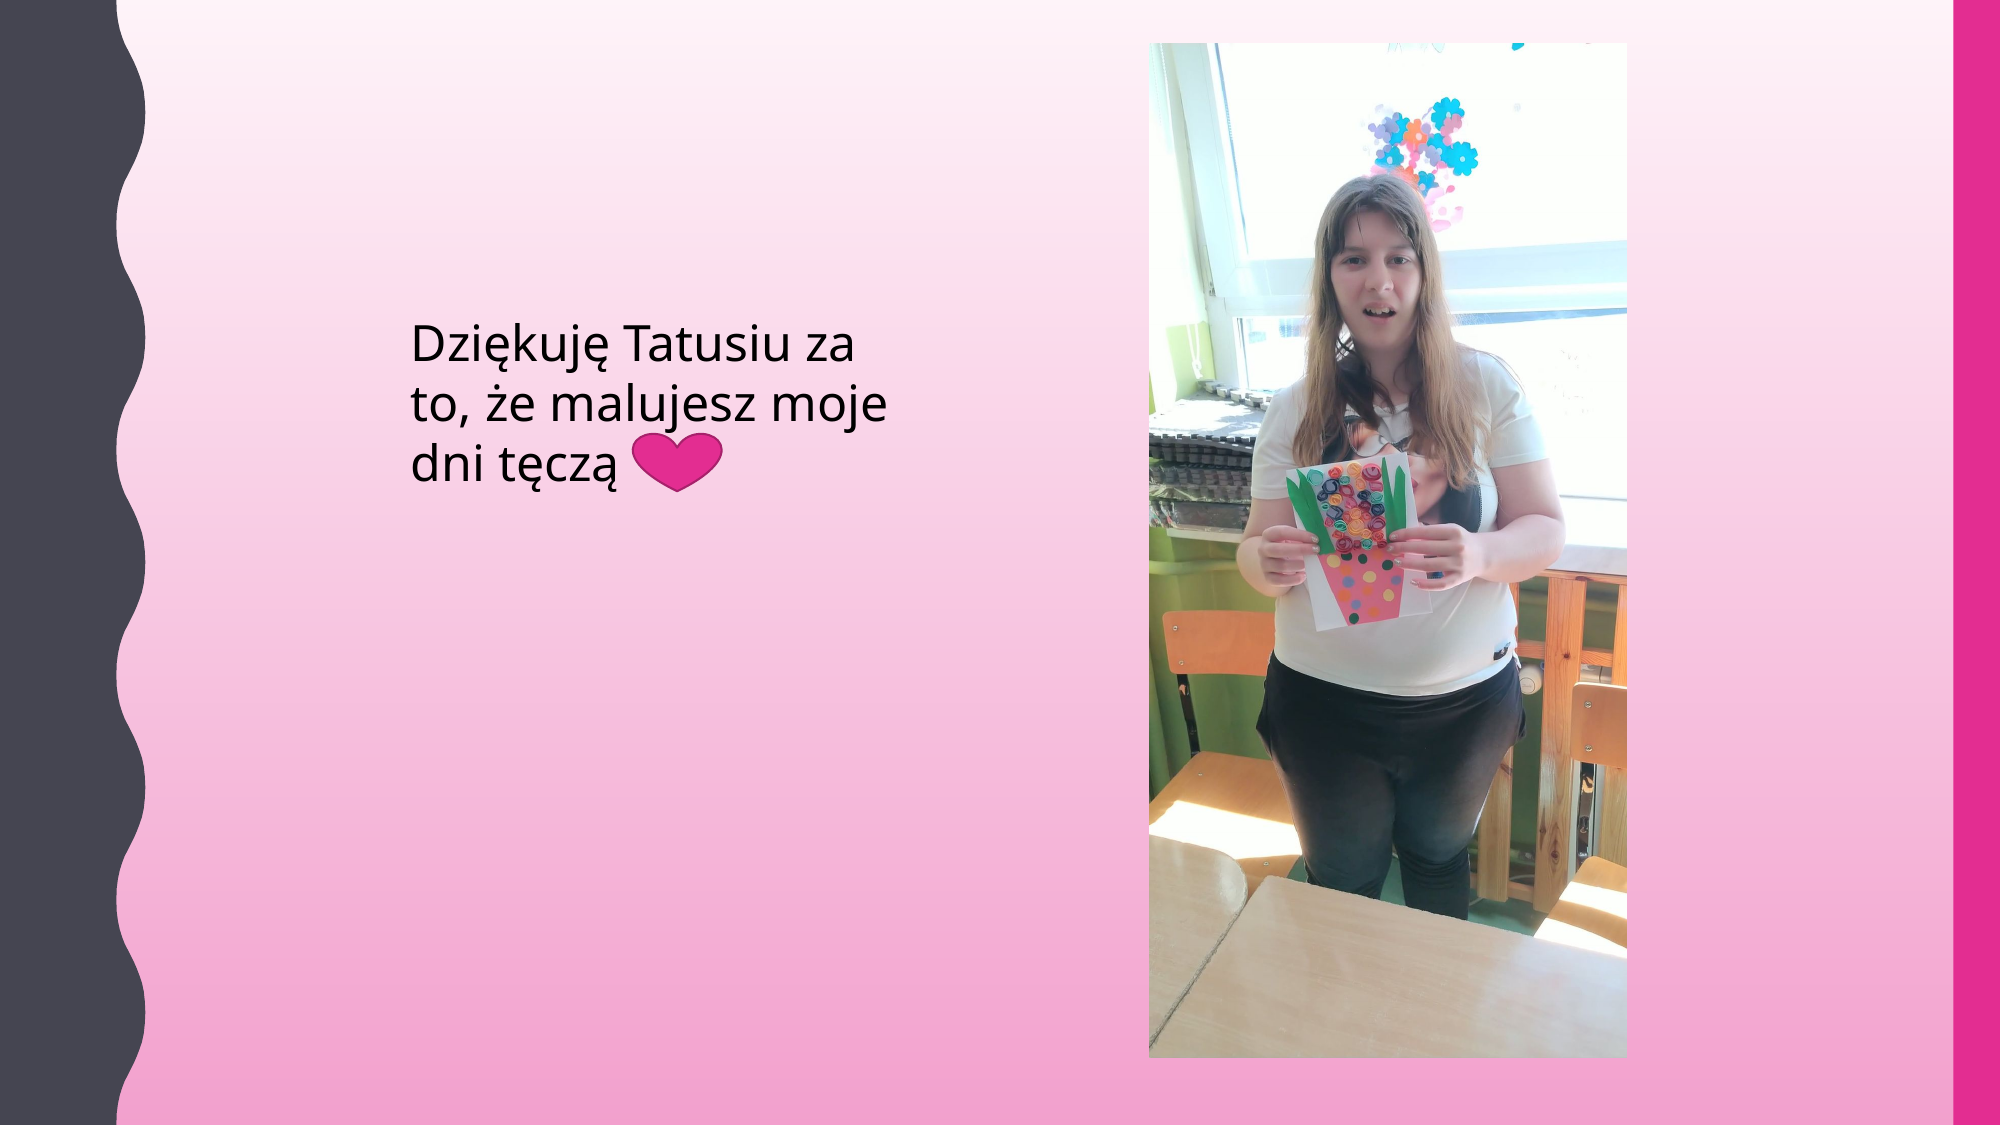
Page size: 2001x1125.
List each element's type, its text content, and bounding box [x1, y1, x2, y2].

picture [1149, 43, 1627, 1058]
text_box Dziękuję Tatusiu za to, że malujesz moje dni tęczą [395, 303, 920, 499]
text_box [631, 432, 723, 493]
